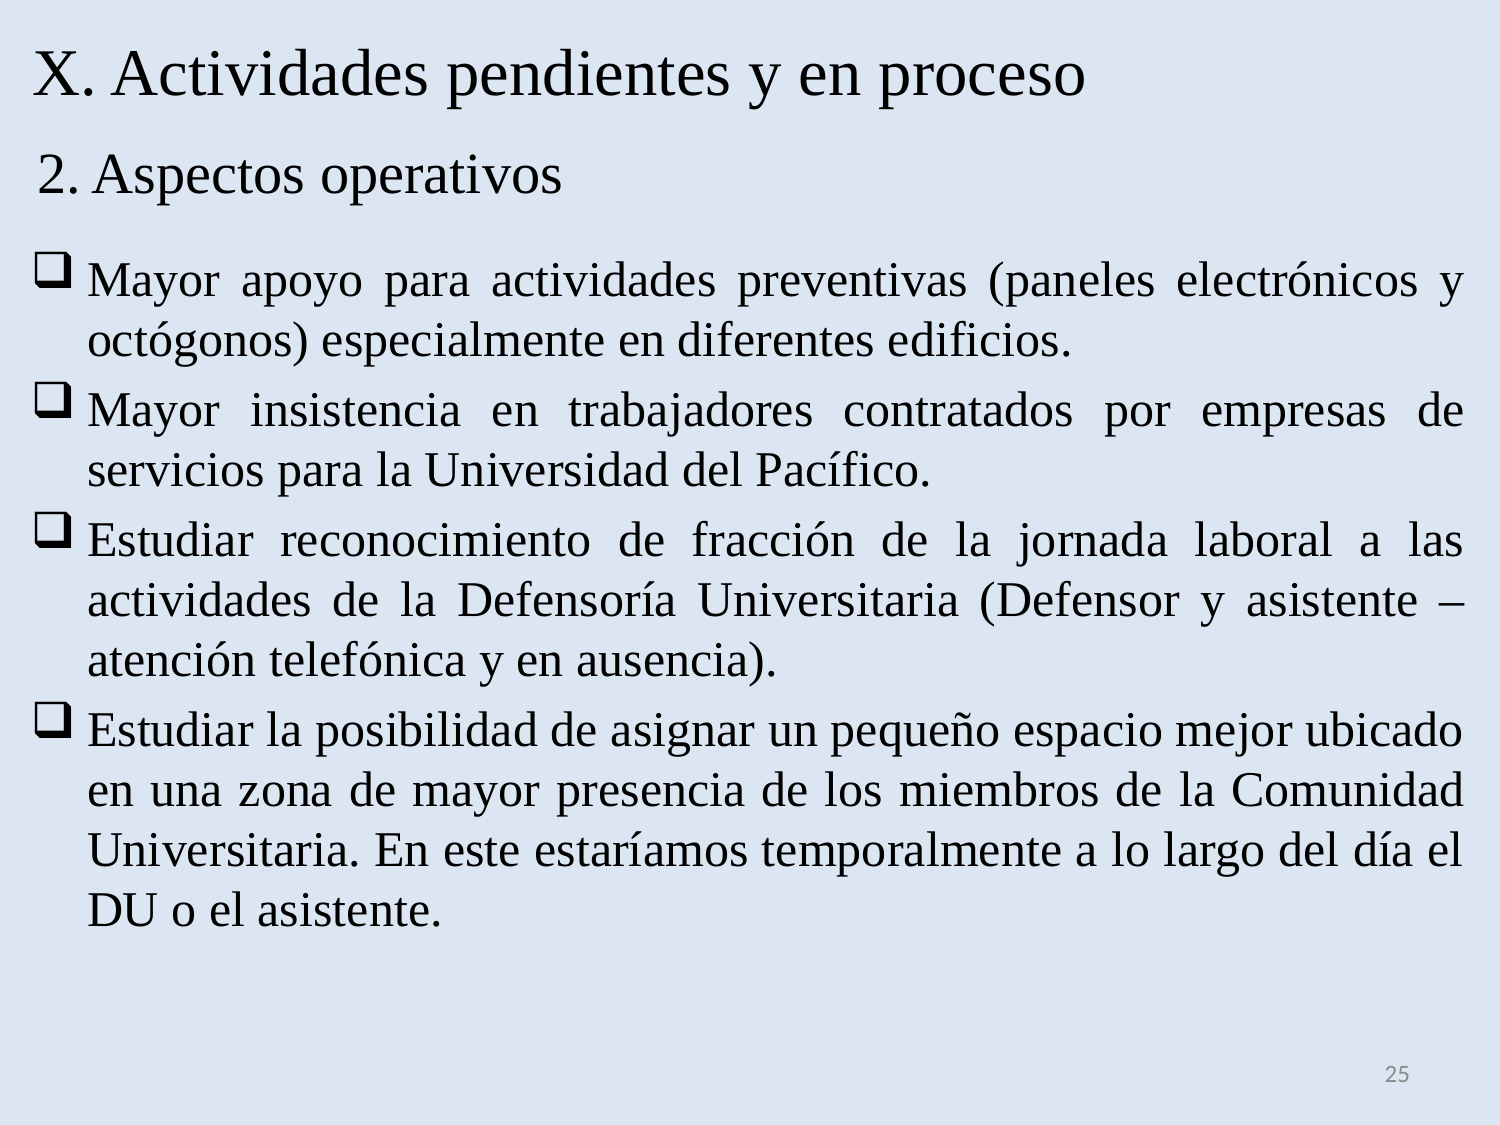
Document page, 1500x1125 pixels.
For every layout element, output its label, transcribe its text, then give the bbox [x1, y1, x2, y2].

slide_number 25 [1074, 1042, 1425, 1103]
title X. Actividades pendientes y en proceso [17, 0, 1481, 138]
text_box 2. Aspectos operativos [22, 101, 1485, 239]
list Mayor apoyo para actividades preventivas (paneles electrónicos y octógonos) especialmente en diferentes edificios. Mayor insistencia en trabajadores contratados por empresas de servicios para la Universidad del Pacífico. Estudiar reconocimiento de fracción de la jornada laboral a las actividades de la Defensoría Universitaria (Defensor y asistente – atención telefónica y en ausencia). Estudiar la posibilidad de asignar un pequeño espacio mejor ubicado en una zona de mayor presencia de los miembros de la Comunidad Universitaria. En este estaríamos temporalmente a lo largo del día el DU o el asistente. [15, 239, 1481, 1090]
